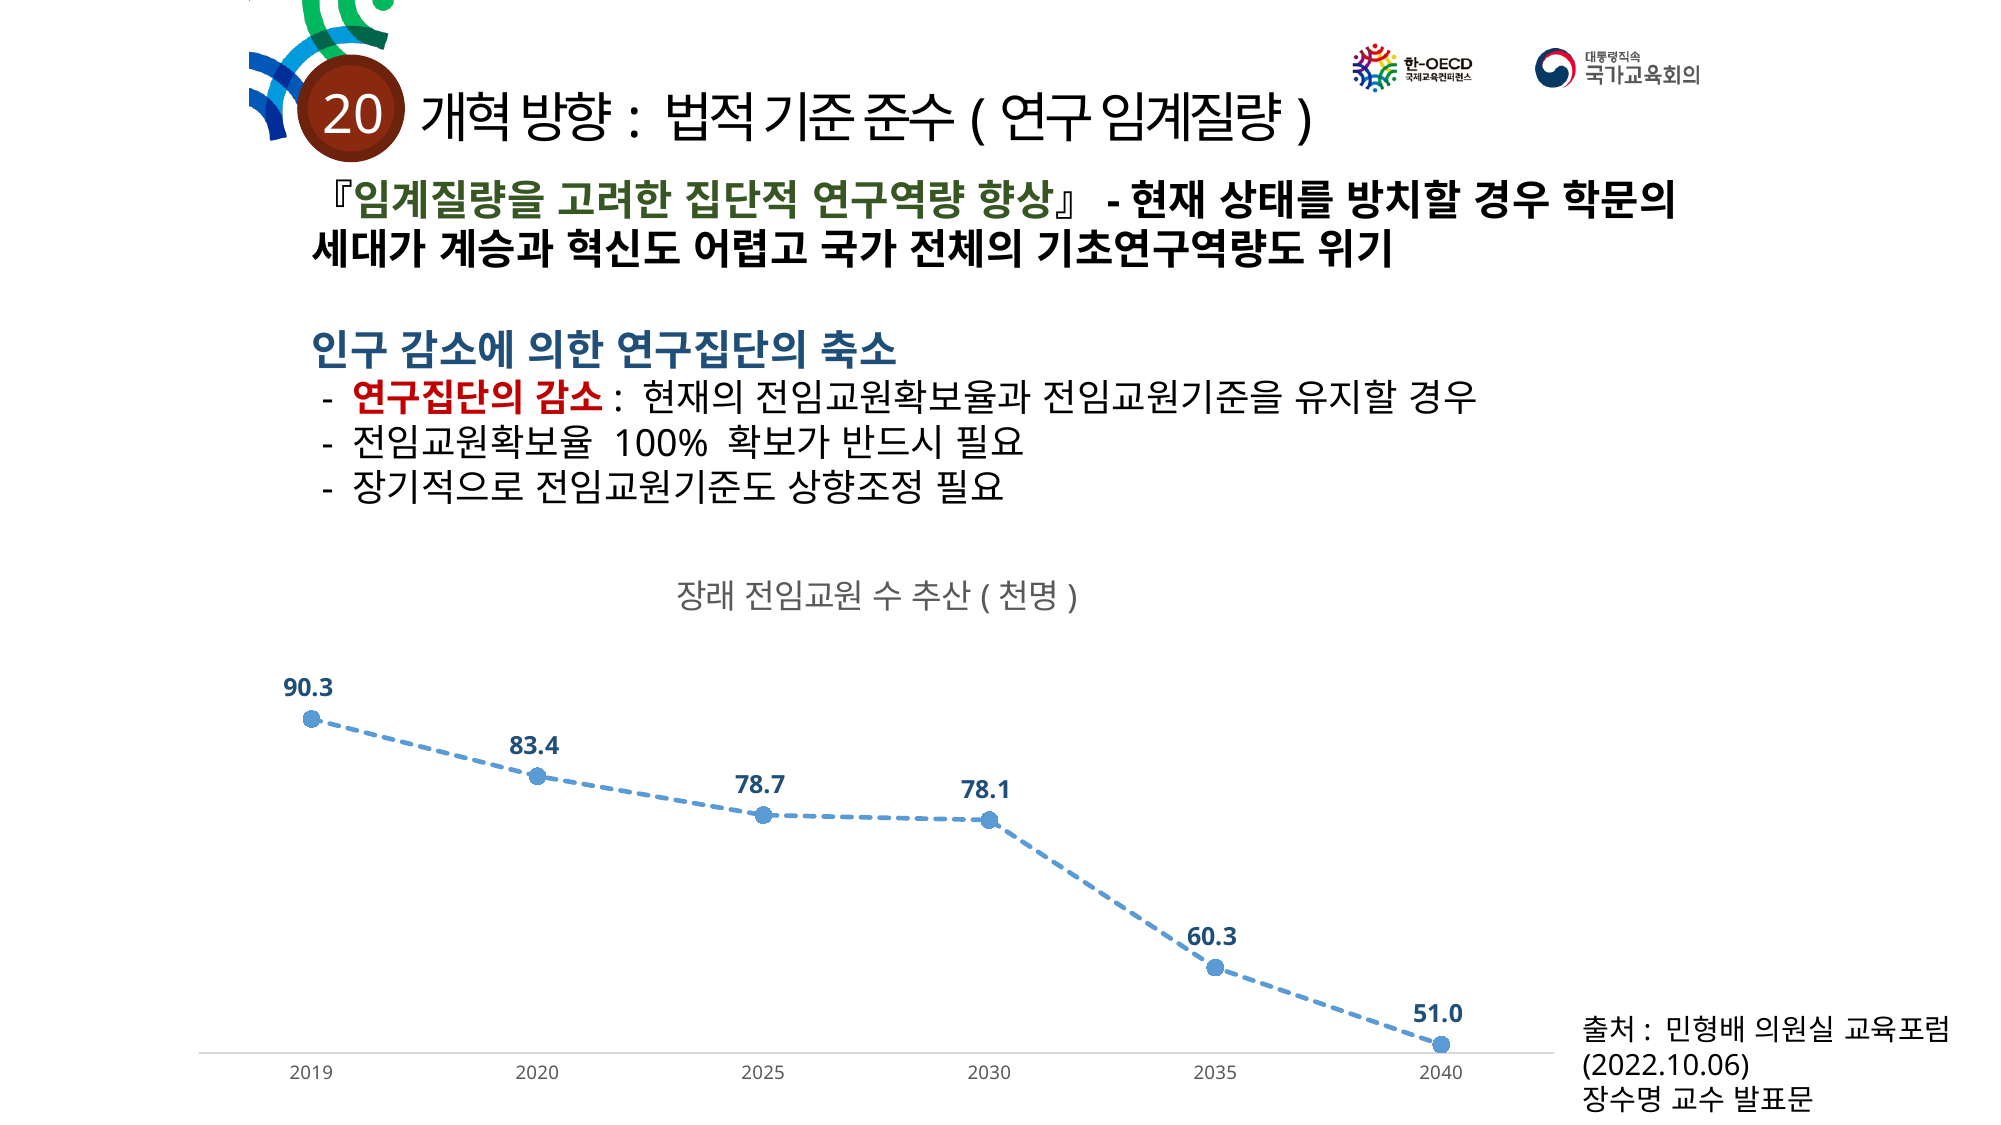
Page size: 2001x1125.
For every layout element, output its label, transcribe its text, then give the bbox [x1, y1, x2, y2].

text_box 개혁 방향: 법적 기준 준수(연구 임계질량) [405, 76, 1328, 157]
chart [170, 541, 1583, 1097]
picture [1535, 48, 1699, 88]
text_box 출처: 민형배 의원실 교육포럼(2022.10.06) 장수명 교수 발표문 [1567, 1003, 1990, 1124]
picture [1349, 40, 1476, 96]
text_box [297, 54, 405, 163]
text_box 『임계질량을 고려한 집단적 연구역량 향상』-현재 상태를 방치할 경우 학문의 세대가 계승과 혁신도 어렵고 국가 전체의 기초연구역량도 위기 인구 감소에 의한 연구집단의 축소 - 연구집단의 감소: 현재의 전임교원확보율과 전임교원기준을 유지할 경우 - 전임교원확보율 100% 확보가 반드시 필요 - 장기적으로 전임교원기준도 상향조정 필요 [296, 178, 1700, 493]
picture [249, 0, 394, 141]
